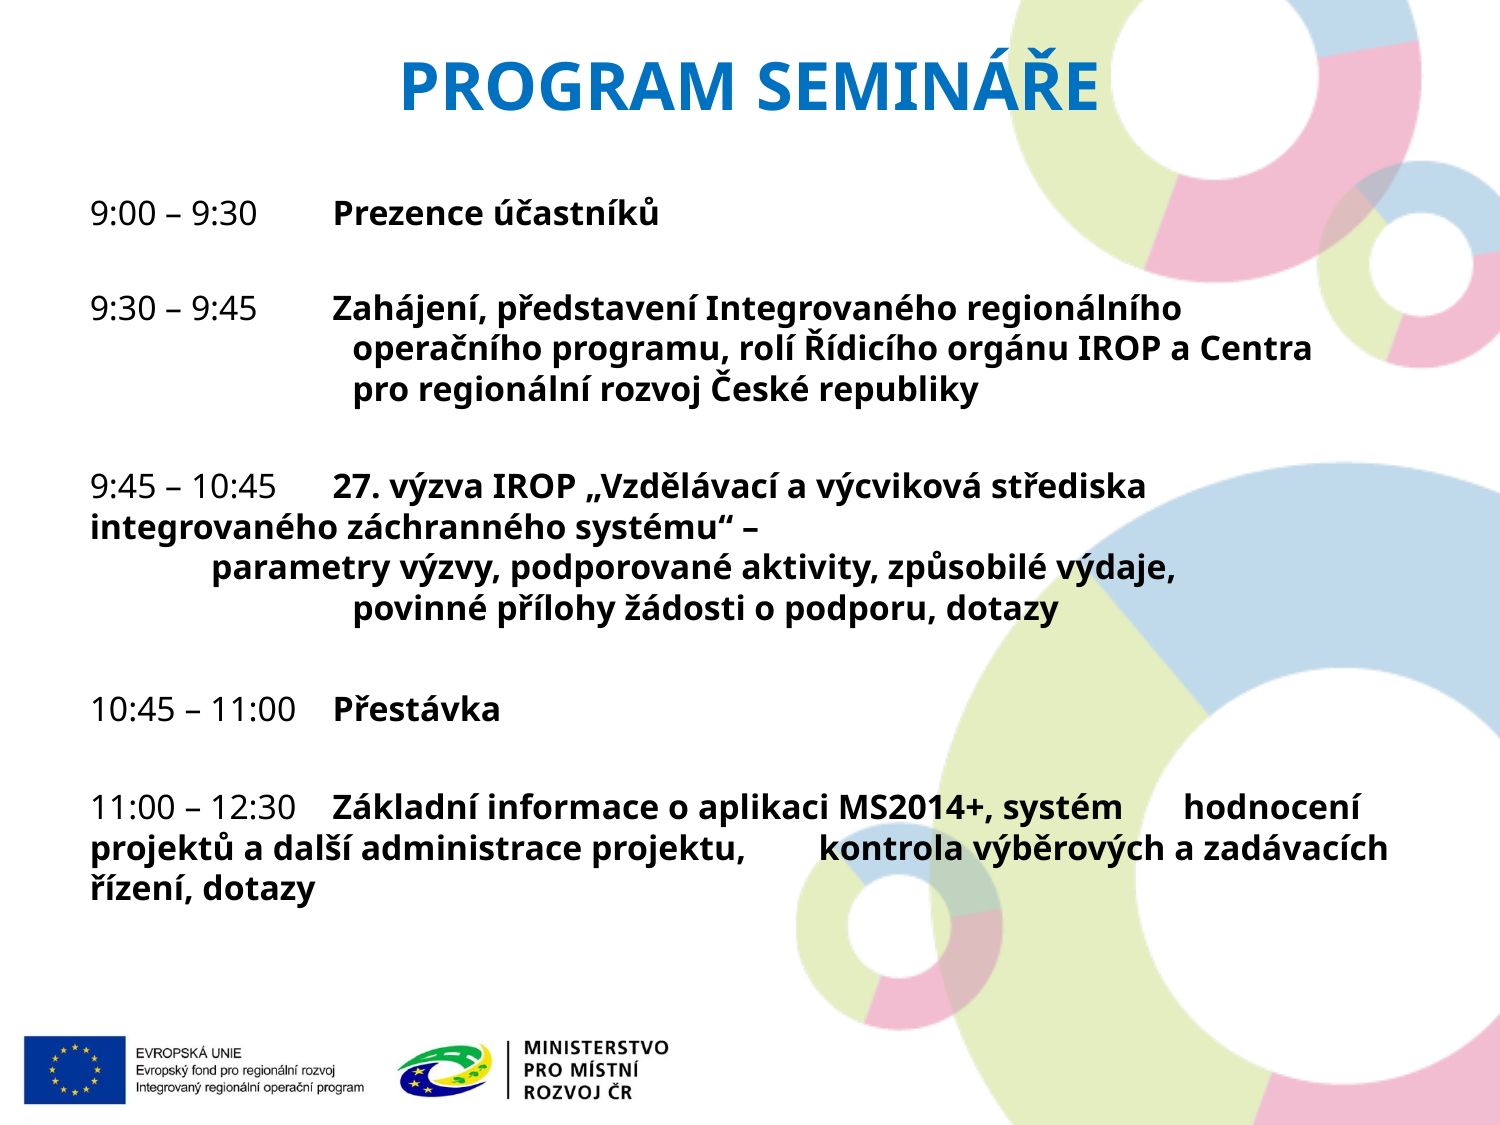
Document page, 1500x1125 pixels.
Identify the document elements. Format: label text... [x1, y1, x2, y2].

text_box Program SEMINÁŘE [74, 36, 1425, 159]
text_box 9:00 – 9:30 Prezence účastníků 9:30 – 9:45 Zahájení, představení Integrovaného regionálního operačního programu, rolí Řídicího orgánu IROP a Centra pro regionální rozvoj České republiky 9:45 – 10:45 27. výzva IROP „Vzdělávací a výcviková střediska integrovaného záchranného systému“ – parametry výzvy, podporované aktivity, způsobilé výdaje, povinné přílohy žádosti o podporu, dotazy 10:45 – 11:00 Přestávka 11:00 – 12:30 Základní informace o aplikaci MS2014+, systém hodnocení projektů a další administrace projektu, kontrola výběrových a zadávacích řízení, dotazy [74, 184, 1425, 988]
picture [0, 1012, 691, 1125]
text_box [643, 66, 1459, 200]
